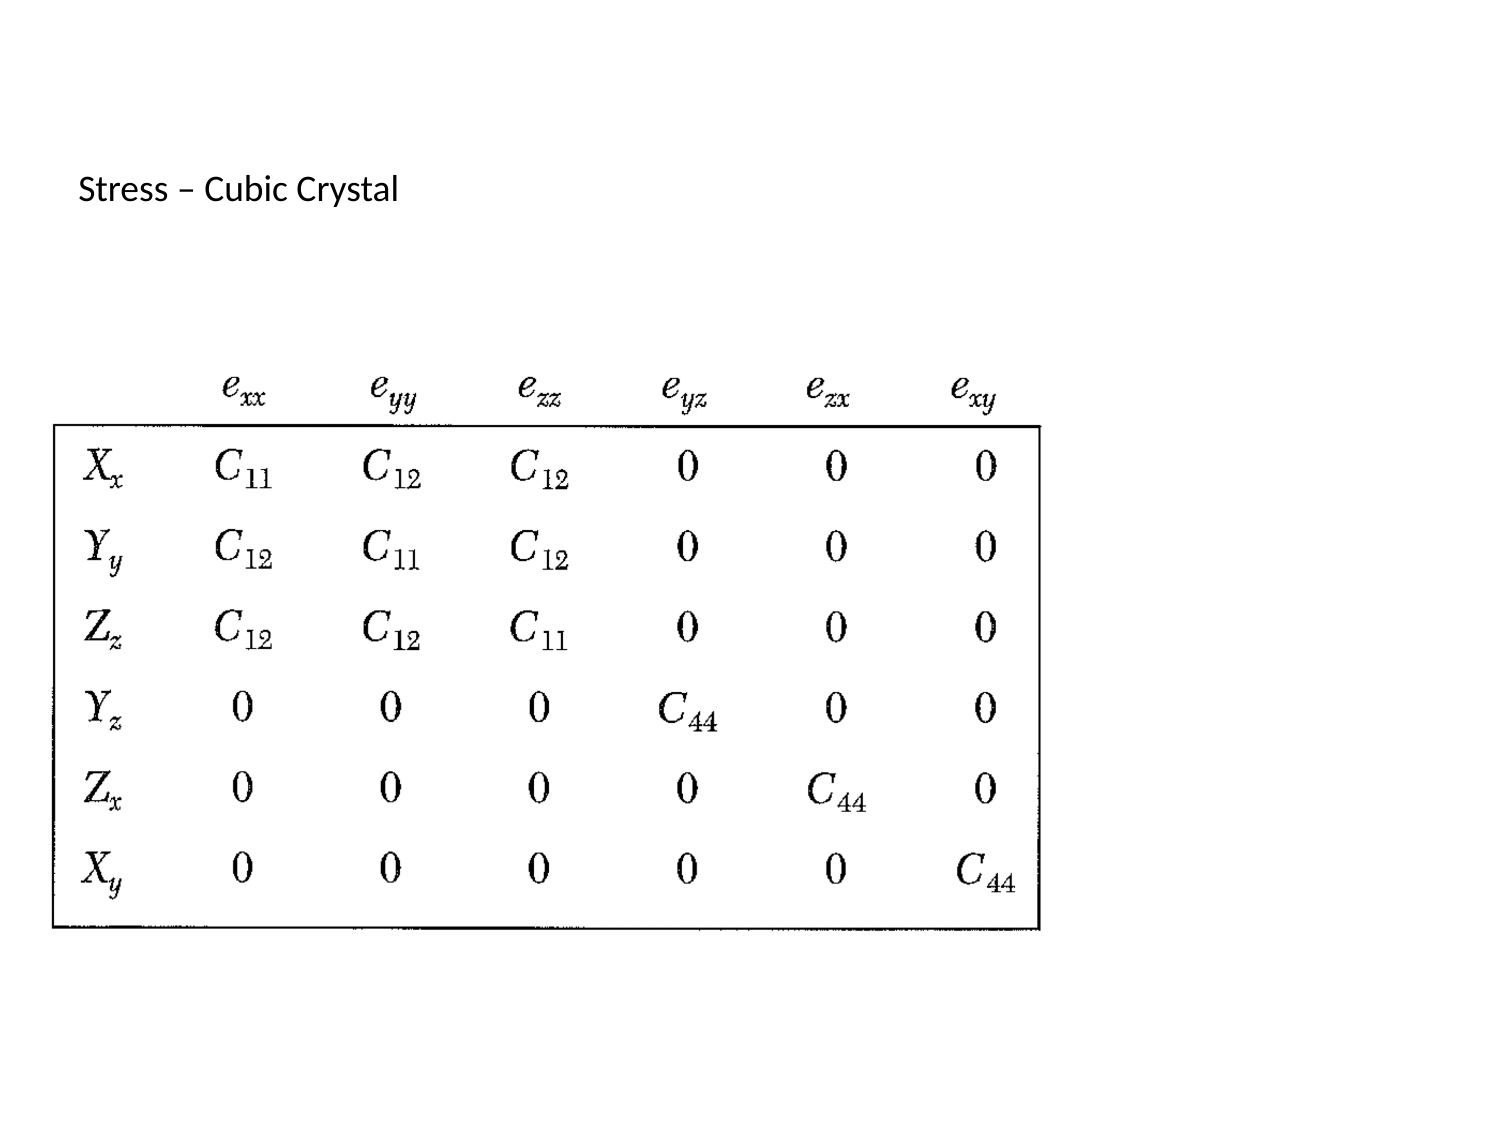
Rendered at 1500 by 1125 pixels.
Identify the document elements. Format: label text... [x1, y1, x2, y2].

text_box Stress – Cubic Crystal [63, 157, 1256, 262]
picture [21, 339, 1061, 951]
